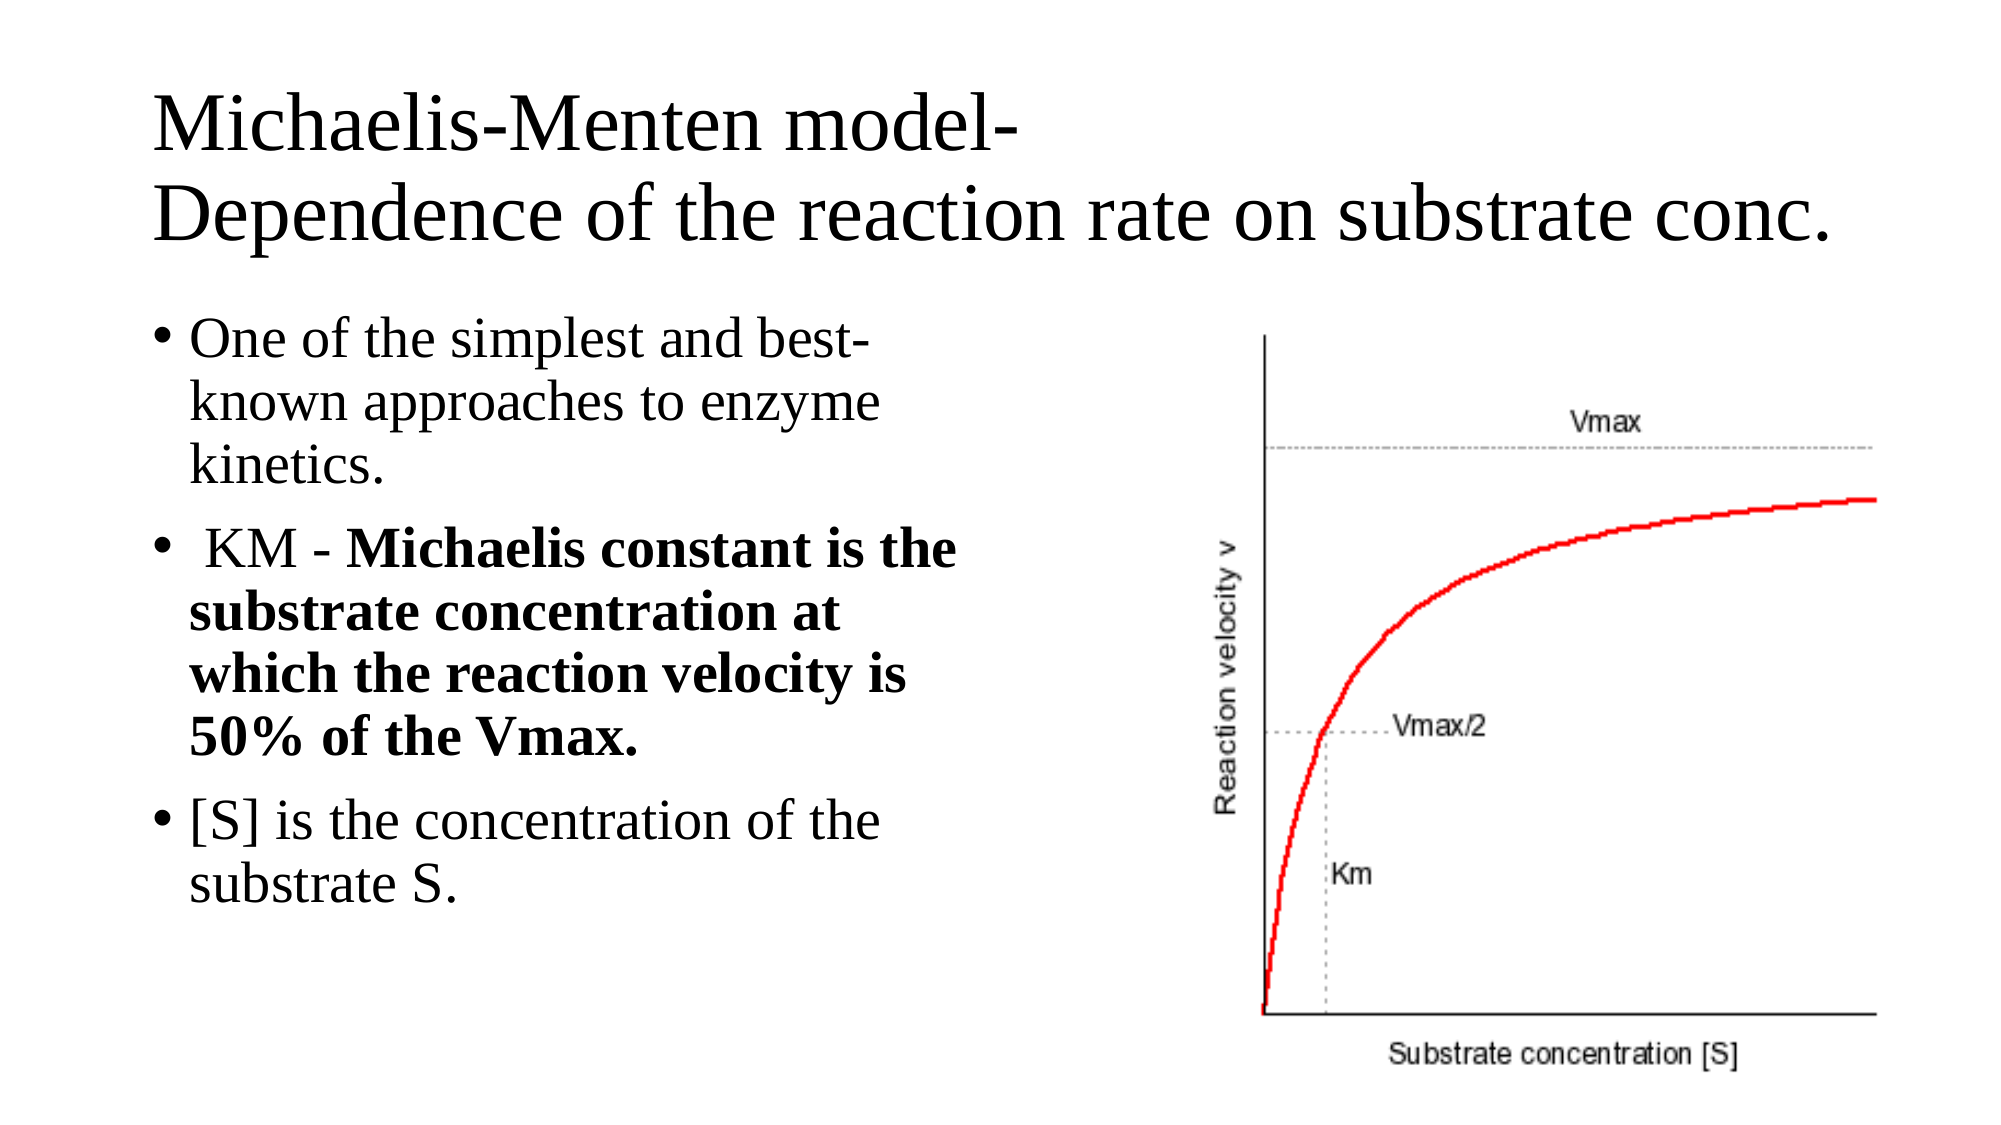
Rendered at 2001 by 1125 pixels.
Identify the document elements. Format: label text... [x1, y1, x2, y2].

list One of the simplest and best-known approaches to enzyme kinetics. KM - Michaelis constant is the substrate concentration at which the reaction velocity is 50% of the Vmax. [S] is the concentration of the substrate S. [137, 299, 988, 1014]
title Michaelis-Menten model- Dependence of the reaction rate on substrate conc. [137, 59, 1863, 278]
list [1124, 299, 2000, 1078]
